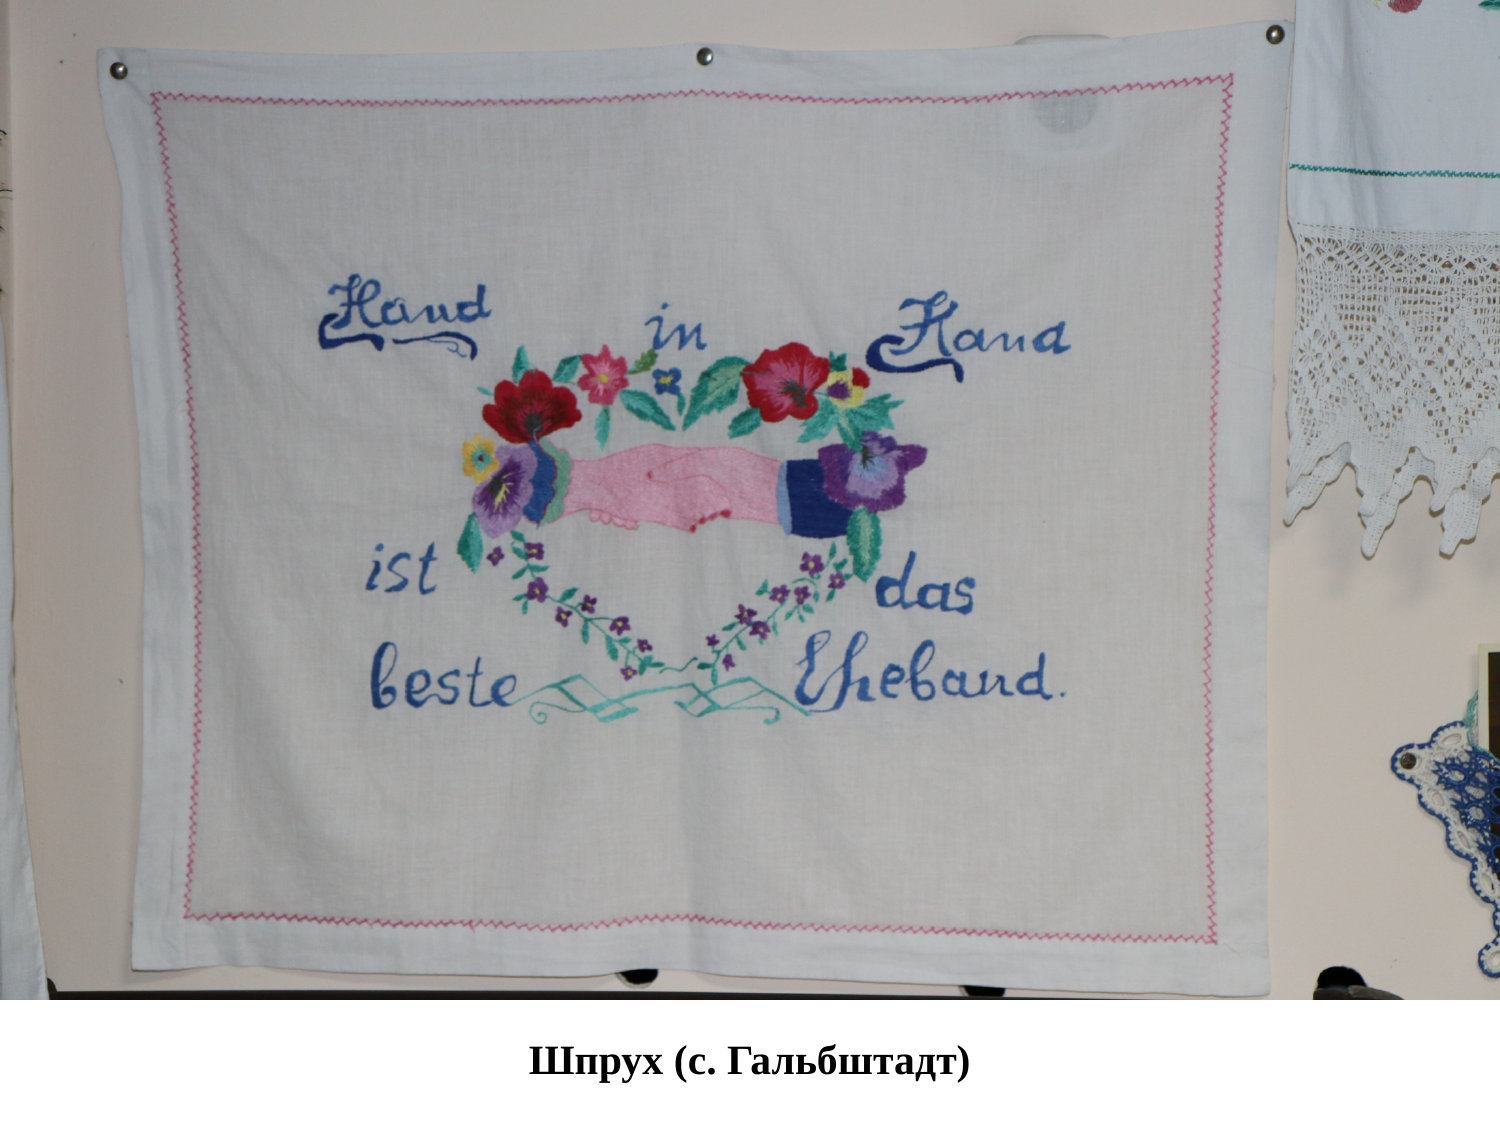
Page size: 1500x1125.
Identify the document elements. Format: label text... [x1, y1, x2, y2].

text_box Шпрух (с. Гальбштадт) [0, 1025, 1500, 1090]
picture [0, 0, 1500, 1001]
